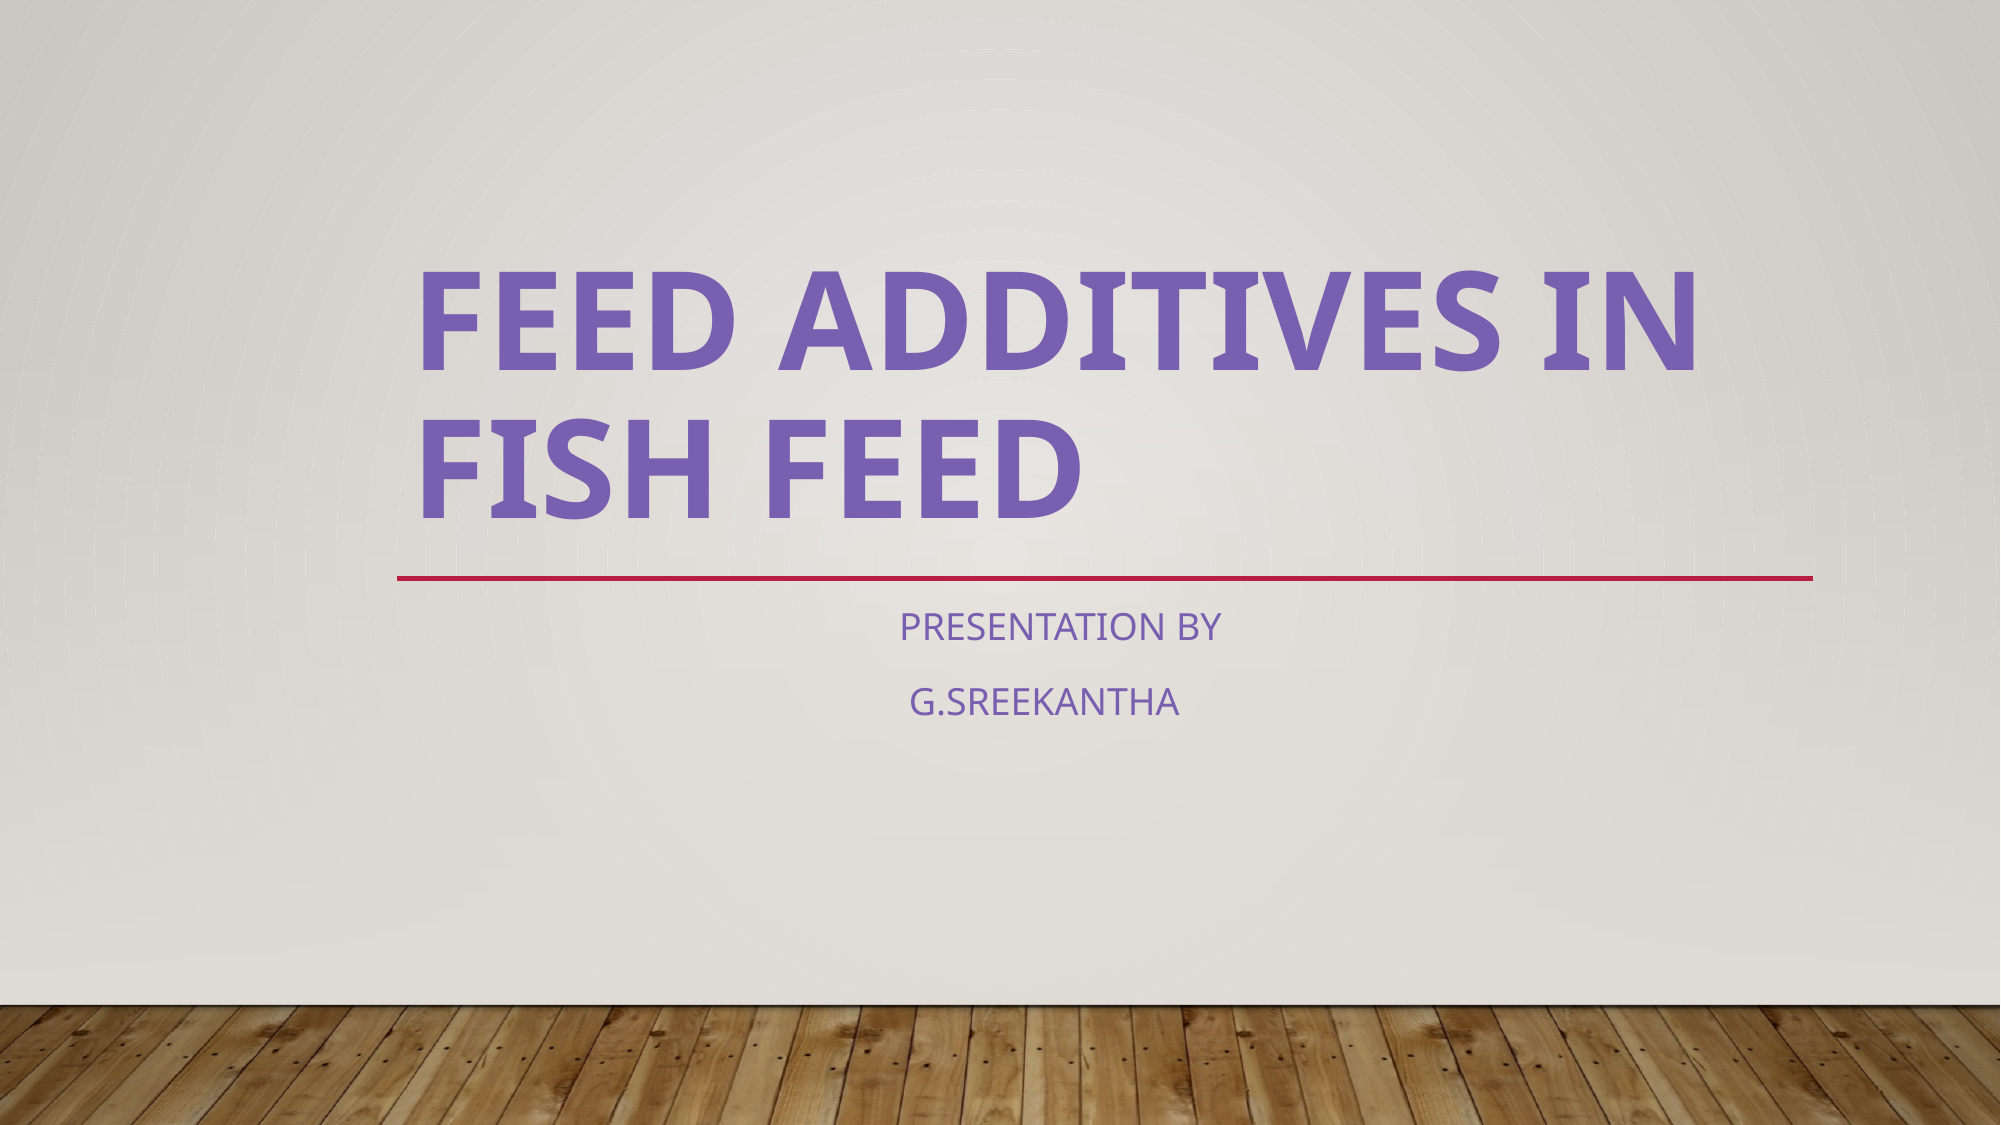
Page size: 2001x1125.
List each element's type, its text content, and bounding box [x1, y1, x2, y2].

picture [0, 1005, 2000, 1125]
title Feed Additives in Fish Feed [396, 131, 1814, 549]
subtitle Presentation by G.Sreekantha [396, 579, 1814, 740]
